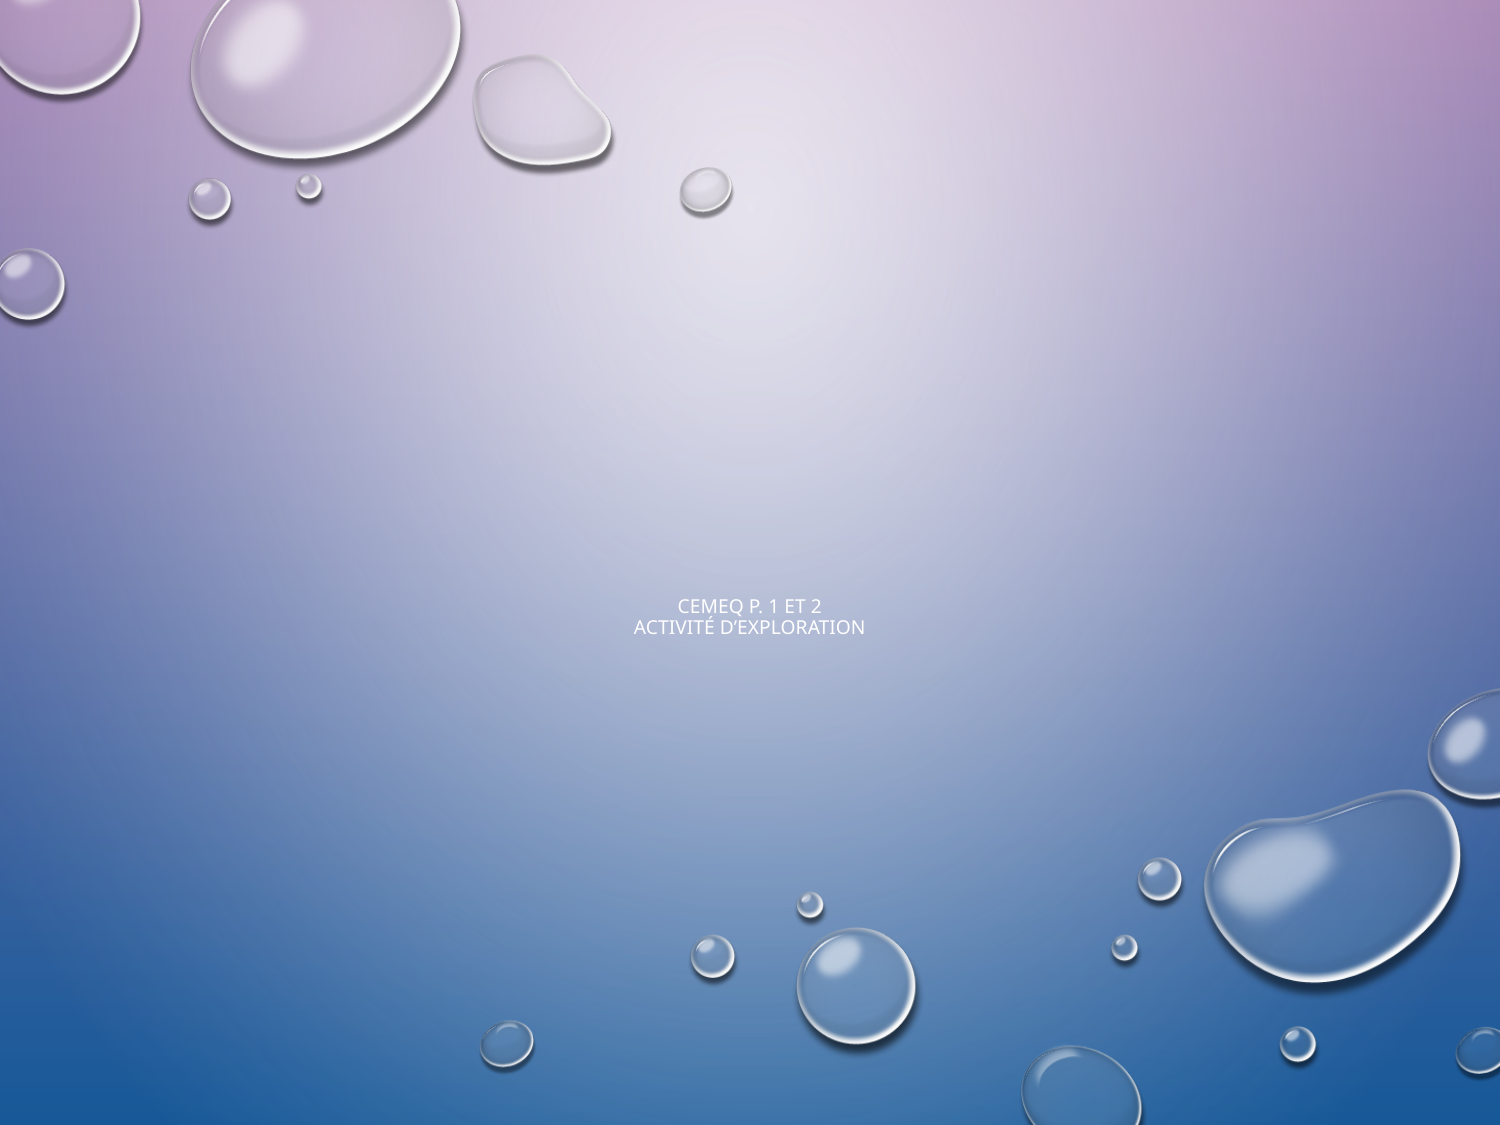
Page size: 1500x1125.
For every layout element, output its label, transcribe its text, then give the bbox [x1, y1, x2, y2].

picture [0, 0, 1500, 1125]
title CEMEQ p. 1 et 2 Activité d’exploration [215, 373, 1285, 677]
